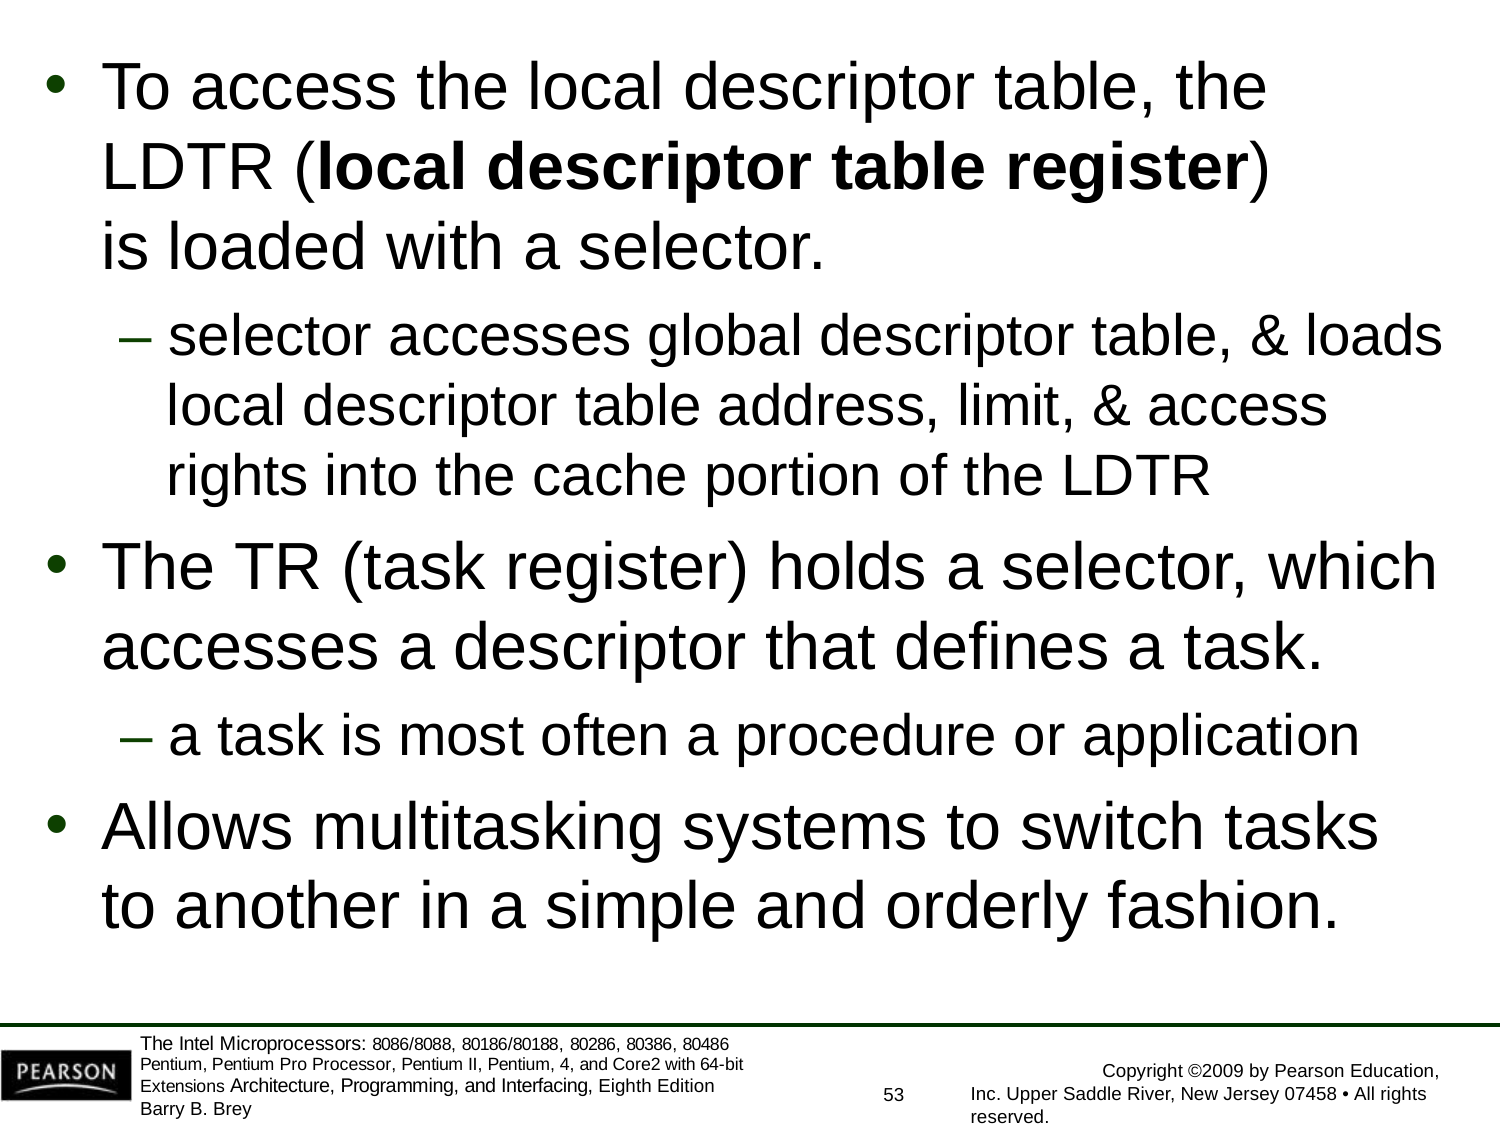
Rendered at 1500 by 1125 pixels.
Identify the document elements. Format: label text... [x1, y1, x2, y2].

text_box [0, 1049, 133, 1102]
text_box To access the local descriptor table, the LDTR (local descriptor table register) is loaded with a selector. [42, 42, 1339, 283]
text_box – selector accesses global descriptor table, & loads local descriptor table address, limit, & access rights into the cache portion of the LDTR The TR (task register) holds a selector, which accesses a descriptor that defines a task. – a task is most often a procedure or application Allows multitasking systems to switch tasks to another in a simple and orderly fashion. [42, 297, 1448, 943]
slide_number 53 [879, 1082, 909, 1107]
slide_number The Intel Microprocessors: 8086/8088, 80186/80188, 80286, 80386, 80486 Pentium, Pentium Pro Processor, Pentium II, Pentium, 4, and Core2 with 64-bit Extensions Architecture, Programming, and Interfacing, Eighth Edition Barry B. Brey [137, 1032, 796, 1122]
footer Copyright ©2009 by Pearson Education, Inc. Upper Saddle River, New Jersey 07458 • All rights reserved. [968, 1058, 1475, 1107]
